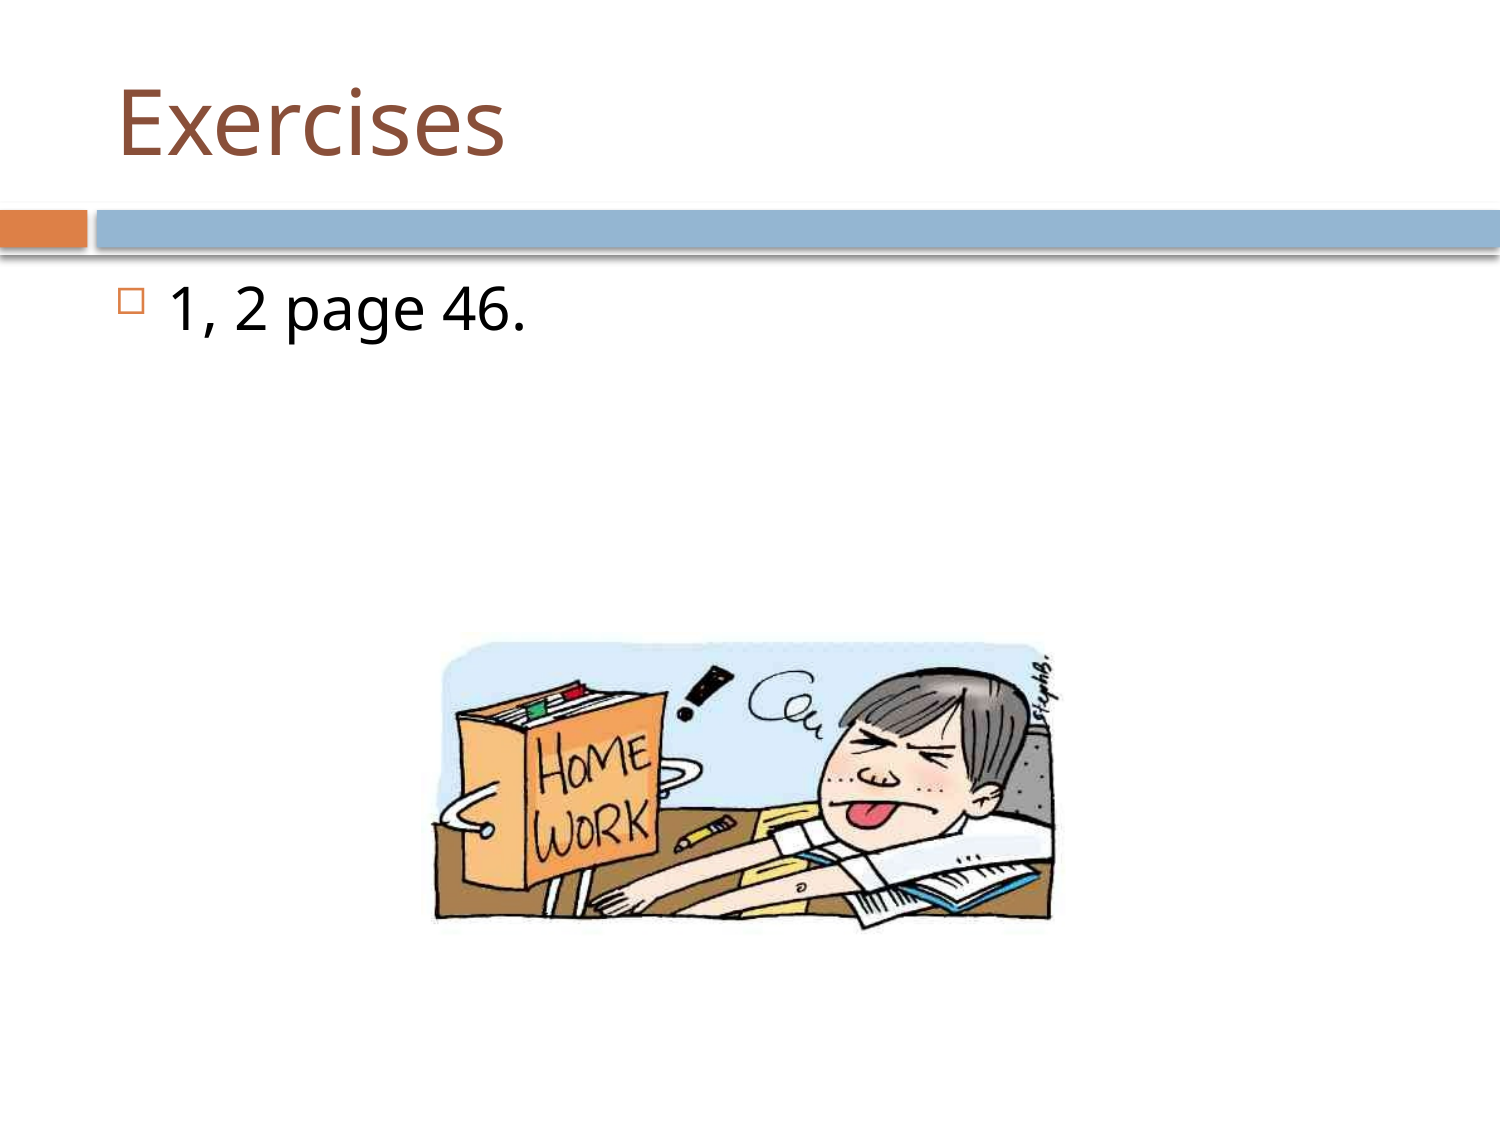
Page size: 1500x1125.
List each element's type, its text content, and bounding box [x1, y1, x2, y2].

list 1, 2 page 46. [100, 262, 1438, 1000]
title Exercises [100, 37, 1438, 200]
picture [421, 632, 1066, 938]
